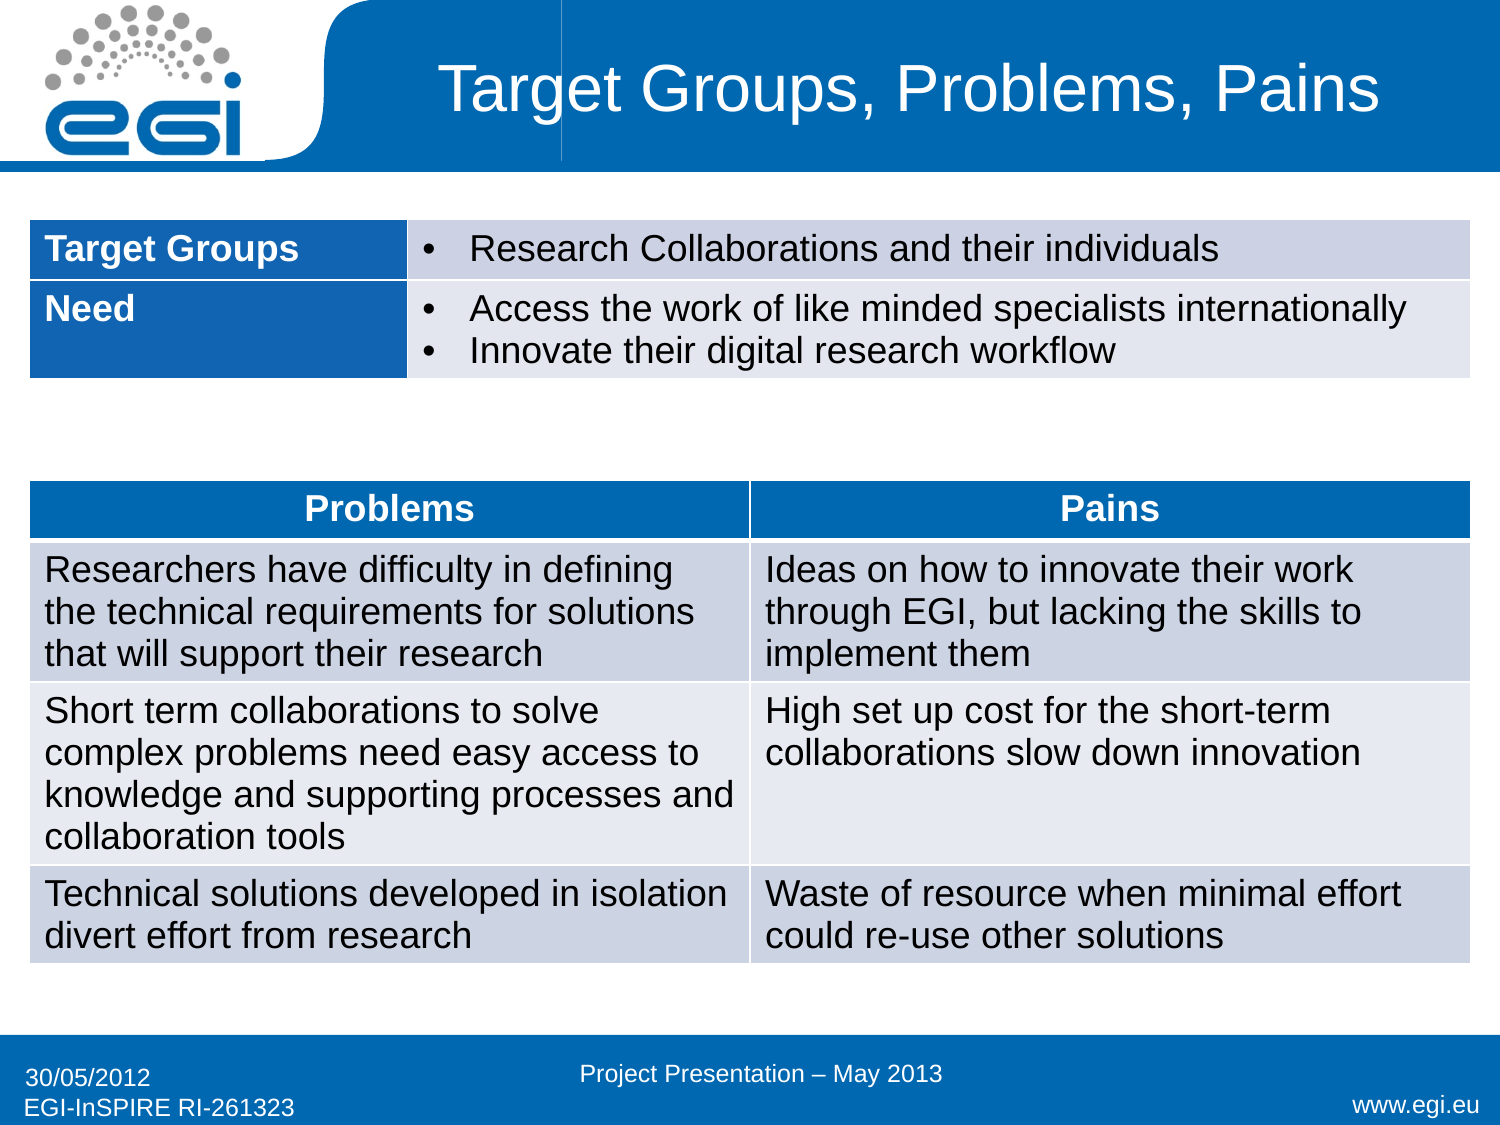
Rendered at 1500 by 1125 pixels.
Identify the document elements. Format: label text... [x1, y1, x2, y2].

table_cell Need [30, 281, 407, 378]
table_cell Short term collaborations to solve complex problems need easy access to knowledge and supporting processes and collaboration tools [30, 683, 749, 864]
table_header Problems [30, 481, 749, 538]
table_cell Technical solutions developed in isolation divert effort from research [30, 866, 749, 963]
table_header Pains [751, 481, 1470, 538]
footer Project Presentation – May 2013 [395, 1042, 1128, 1103]
table_cell Ideas on how to innovate their work through EGI, but lacking the skills to implement them [751, 543, 1470, 681]
table_cell Researchers have difficulty in defining the technical requirements for solutions that will support their research [30, 543, 749, 681]
table_cell Access the work of like minded specialists internationally Innovate their digital research workflow [408, 281, 1470, 378]
table_header Research Collaborations and their individuals [408, 220, 1470, 279]
table_header Target Groups [30, 220, 407, 279]
table_cell Waste of resource when minimal effort could re-use other solutions [751, 866, 1470, 963]
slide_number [10, 1046, 361, 1106]
table_cell High set up cost for the short-term collaborations slow down innovation [751, 683, 1470, 864]
title Target Groups, Problems, Pains [348, 19, 1471, 161]
picture [0, 0, 265, 161]
